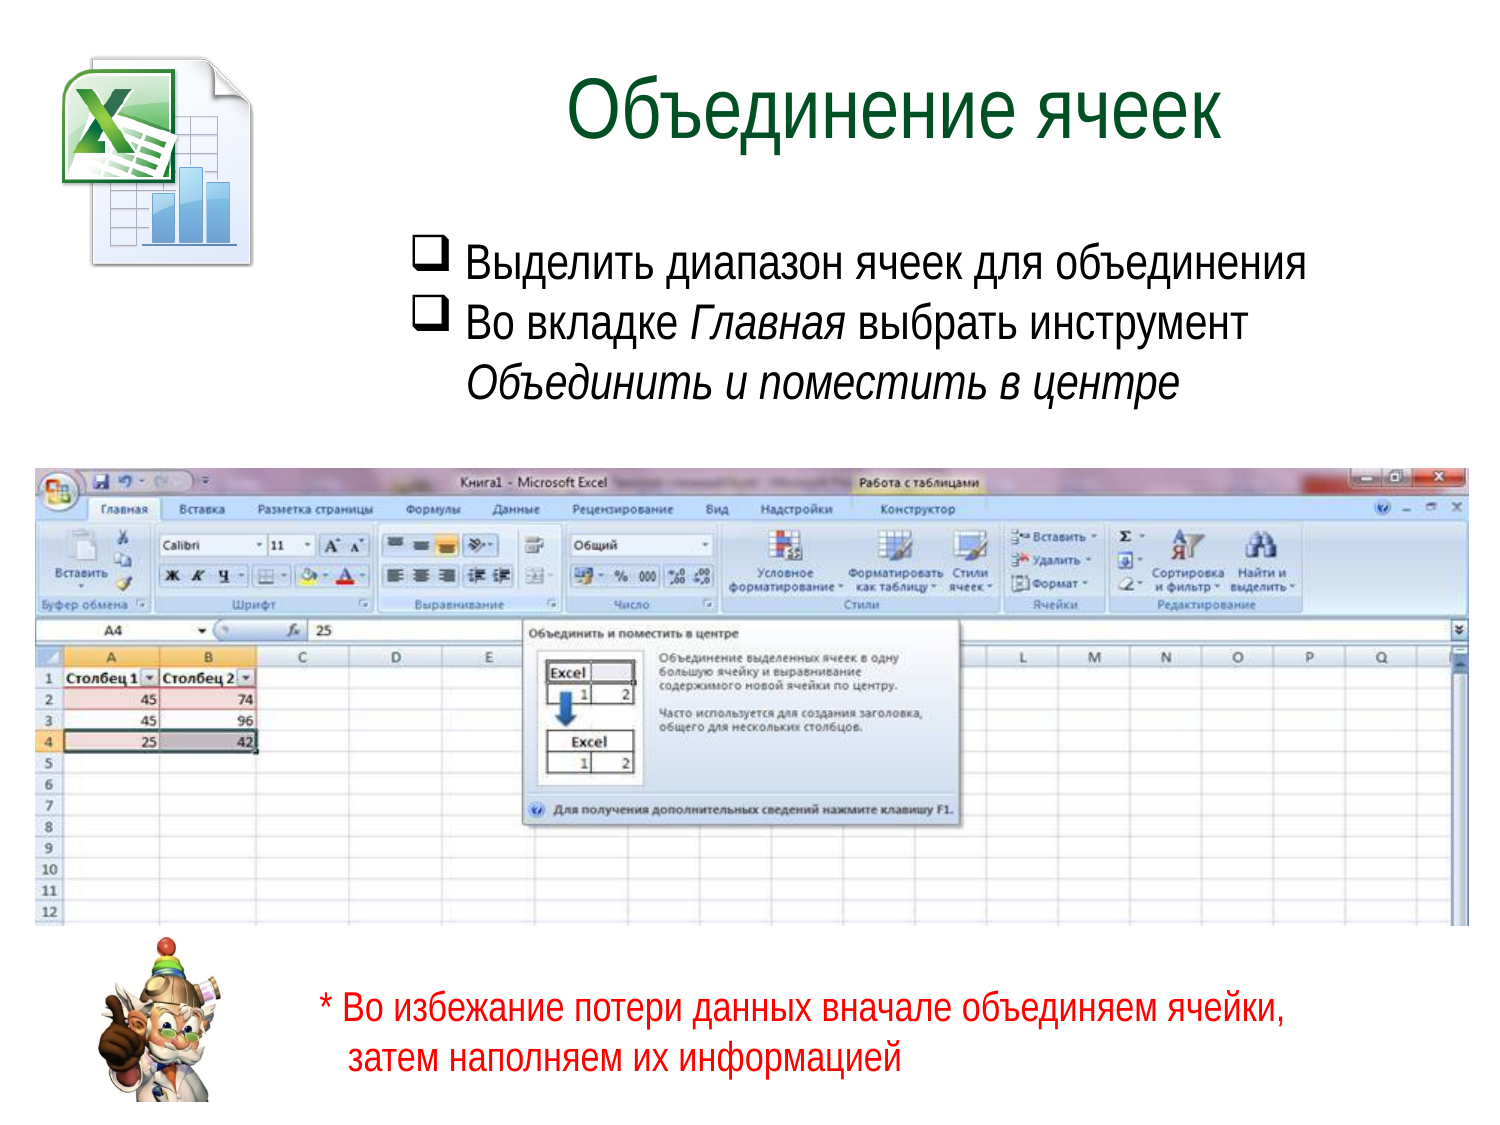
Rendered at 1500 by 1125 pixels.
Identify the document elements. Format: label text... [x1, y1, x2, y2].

picture [81, 937, 247, 1102]
text_box Выделить диапазон ячеек для объединения Во вкладке Главная выбрать инструмент Объединить и поместить в центре [393, 222, 1324, 418]
picture [34, 468, 1470, 926]
title Объединение ячеек [363, 45, 1425, 164]
picture [52, 42, 289, 279]
text_box * Во избежание потери данных вначале объединяем ячейки, затем наполняем их информацией [304, 972, 1395, 1088]
